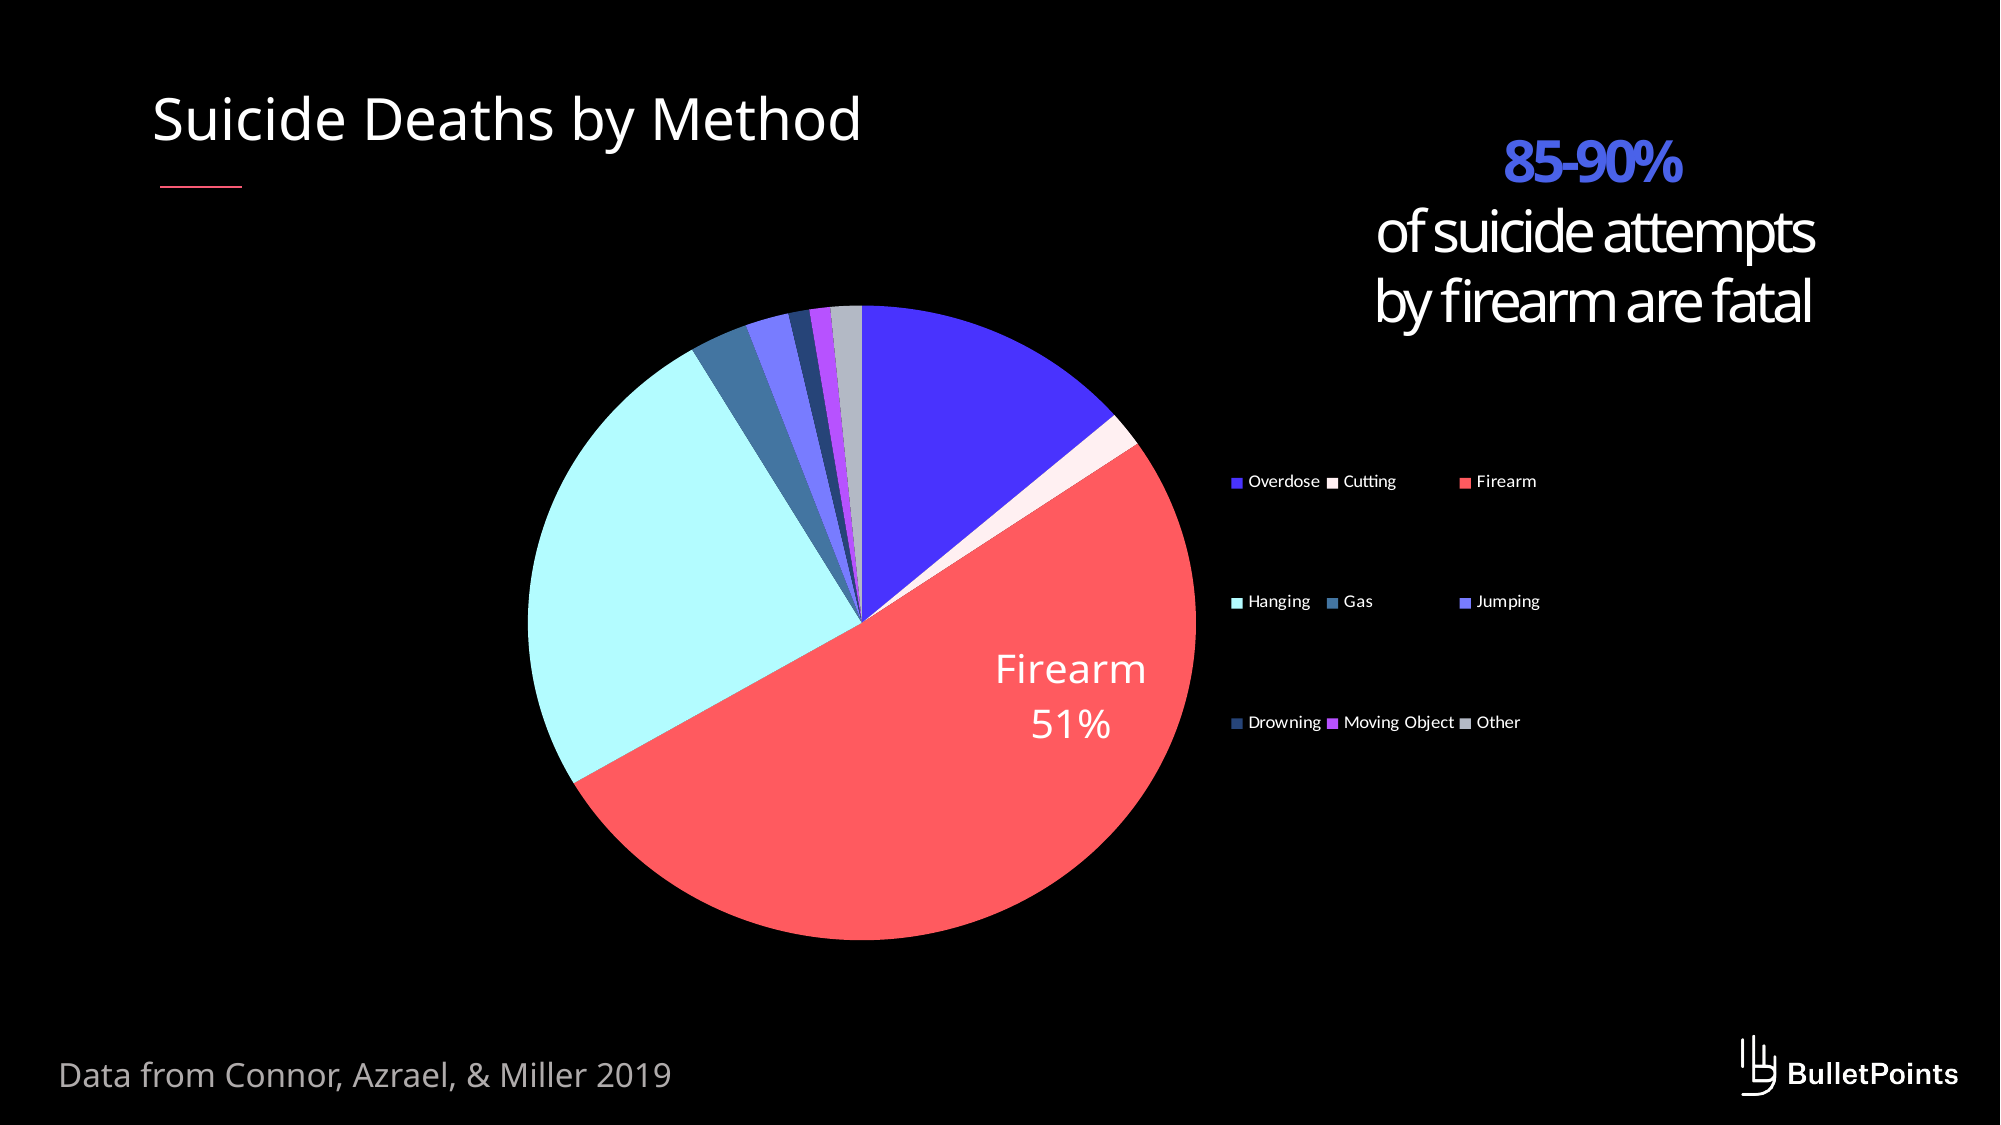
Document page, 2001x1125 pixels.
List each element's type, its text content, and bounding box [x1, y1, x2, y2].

title Suicide Deaths by Method [137, 55, 1863, 187]
text_box 85-90% of suicide attempts by firearm are fatal [1349, 117, 1840, 342]
chart [405, 292, 1571, 1008]
picture [1741, 1034, 1958, 1096]
list Data from Connor, Azrael, & Miller 2019 [43, 1051, 1511, 1115]
